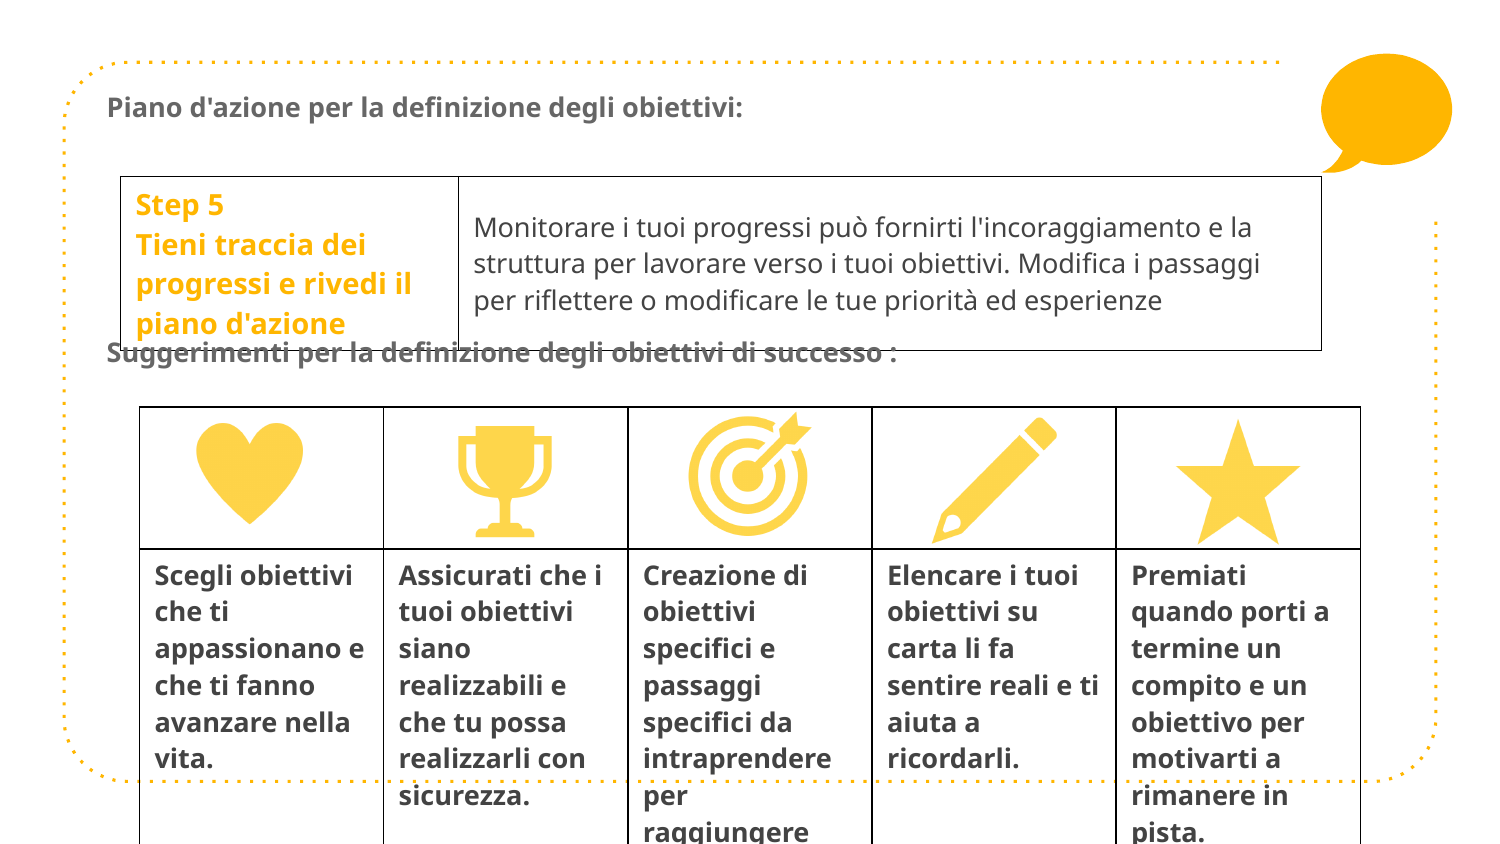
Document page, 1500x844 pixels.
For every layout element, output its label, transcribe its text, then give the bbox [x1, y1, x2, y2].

table_cell Assicurati che i tuoi obiettivi siano realizzabili e che tu possa realizzarli con sicurezza. [384, 550, 627, 844]
picture [1162, 406, 1314, 558]
table_cell Creazione di obiettivi specifici e passaggi specifici da intraprendere per raggiungere tali obiettivi. [629, 550, 871, 844]
table_header [329, 408, 383, 548]
table_header [1117, 408, 1159, 548]
text_box Suggerimenti per la definizione degli obiettivi di successo : [91, 319, 1119, 396]
table_header [140, 408, 168, 548]
table_header [829, 408, 871, 548]
table_header Monitorare i tuoi progressi può fornirti l'incoraggiamento e la struttura per lavorare verso i tuoi obiettivi. Modifica i passaggi per riflettere o modificare le tue priorità ed esperienze [459, 177, 1321, 350]
table_header [1072, 408, 1115, 548]
table_cell Scegli obiettivi che ti appassionano e che ti fanno avanzare nella vita. [140, 550, 383, 844]
picture [441, 414, 569, 550]
table_cell Elencare i tuoi obiettivi su carta li fa sentire reali e ti aiuta a ricordarli. [873, 550, 1115, 844]
table_header [384, 408, 627, 548]
table_header Step 5 Tieni traccia dei progressi e rivedi il piano d'azione [121, 177, 458, 319]
picture [918, 405, 1070, 556]
table_header [629, 408, 669, 548]
text_box [1321, 53, 1453, 173]
list Piano d'azione per la definizione degli obiettivi: [91, 75, 1119, 151]
table_cell Premiati quando porti a termine un compito e un obiettivo per motivarti a rimanere in pista. [1117, 550, 1360, 844]
picture [173, 398, 325, 550]
table_header [1316, 408, 1360, 548]
table_header [873, 408, 914, 548]
picture [674, 398, 826, 550]
